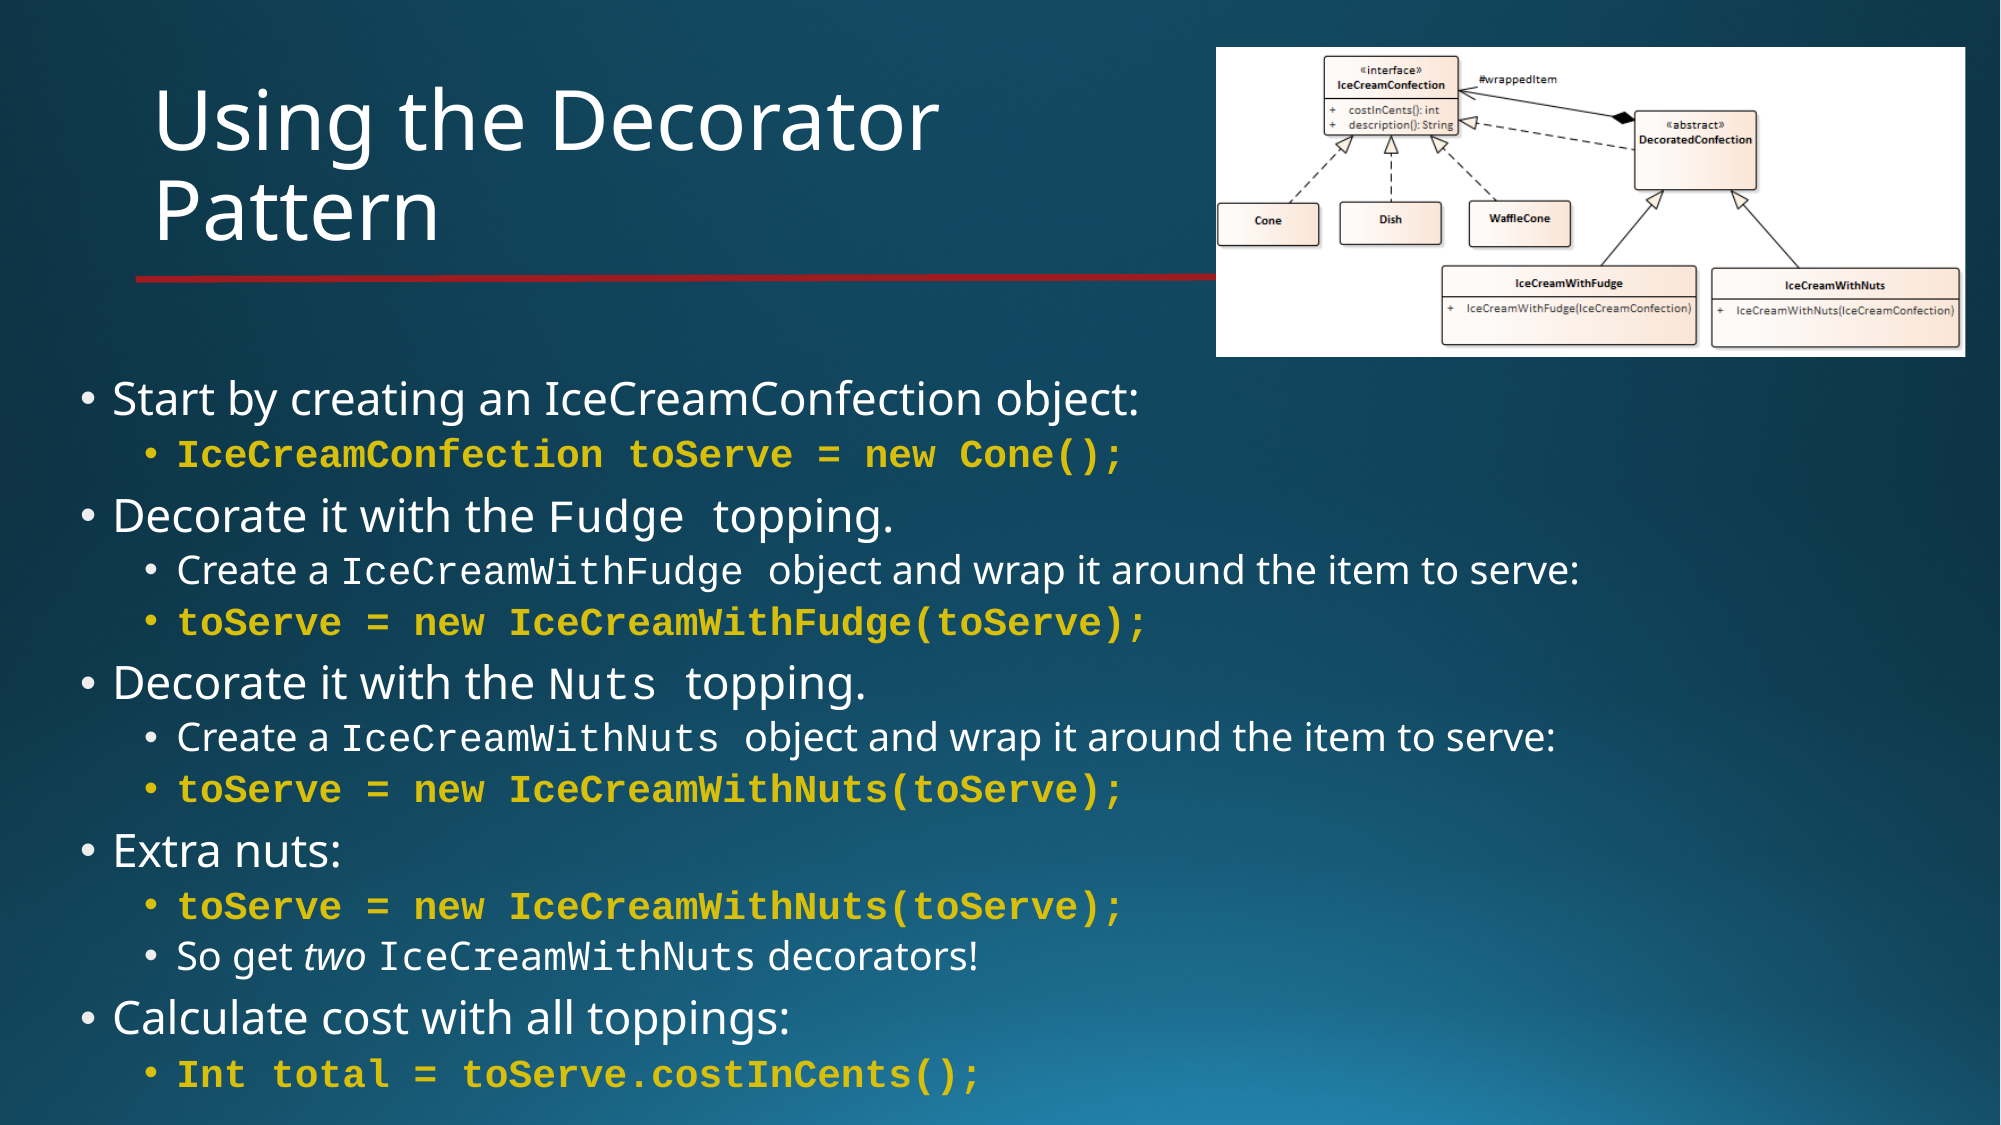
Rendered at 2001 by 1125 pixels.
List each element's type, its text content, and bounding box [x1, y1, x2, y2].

title Using the Decorator Pattern [137, 59, 1216, 278]
picture [0, 0, 2001, 1125]
list Start by creating an IceCreamConfection object: IceCreamConfection toServe = new Cone(); Decorate it with the Fudge topping. Create a IceCreamWithFudge object and wrap it around the item to serve: toServe = new IceCreamWithFudge(toServe); Decorate it with the Nuts topping. Create a IceCreamWithNuts object and wrap it around the item to serve: toServe = new IceCreamWithNuts(toServe); Extra nuts: toServe = new IceCreamWithNuts(toServe); So get two IceCreamWithNuts decorators! Calculate cost with all toppings: Int total = toServe.costInCents(); [65, 368, 1744, 1107]
